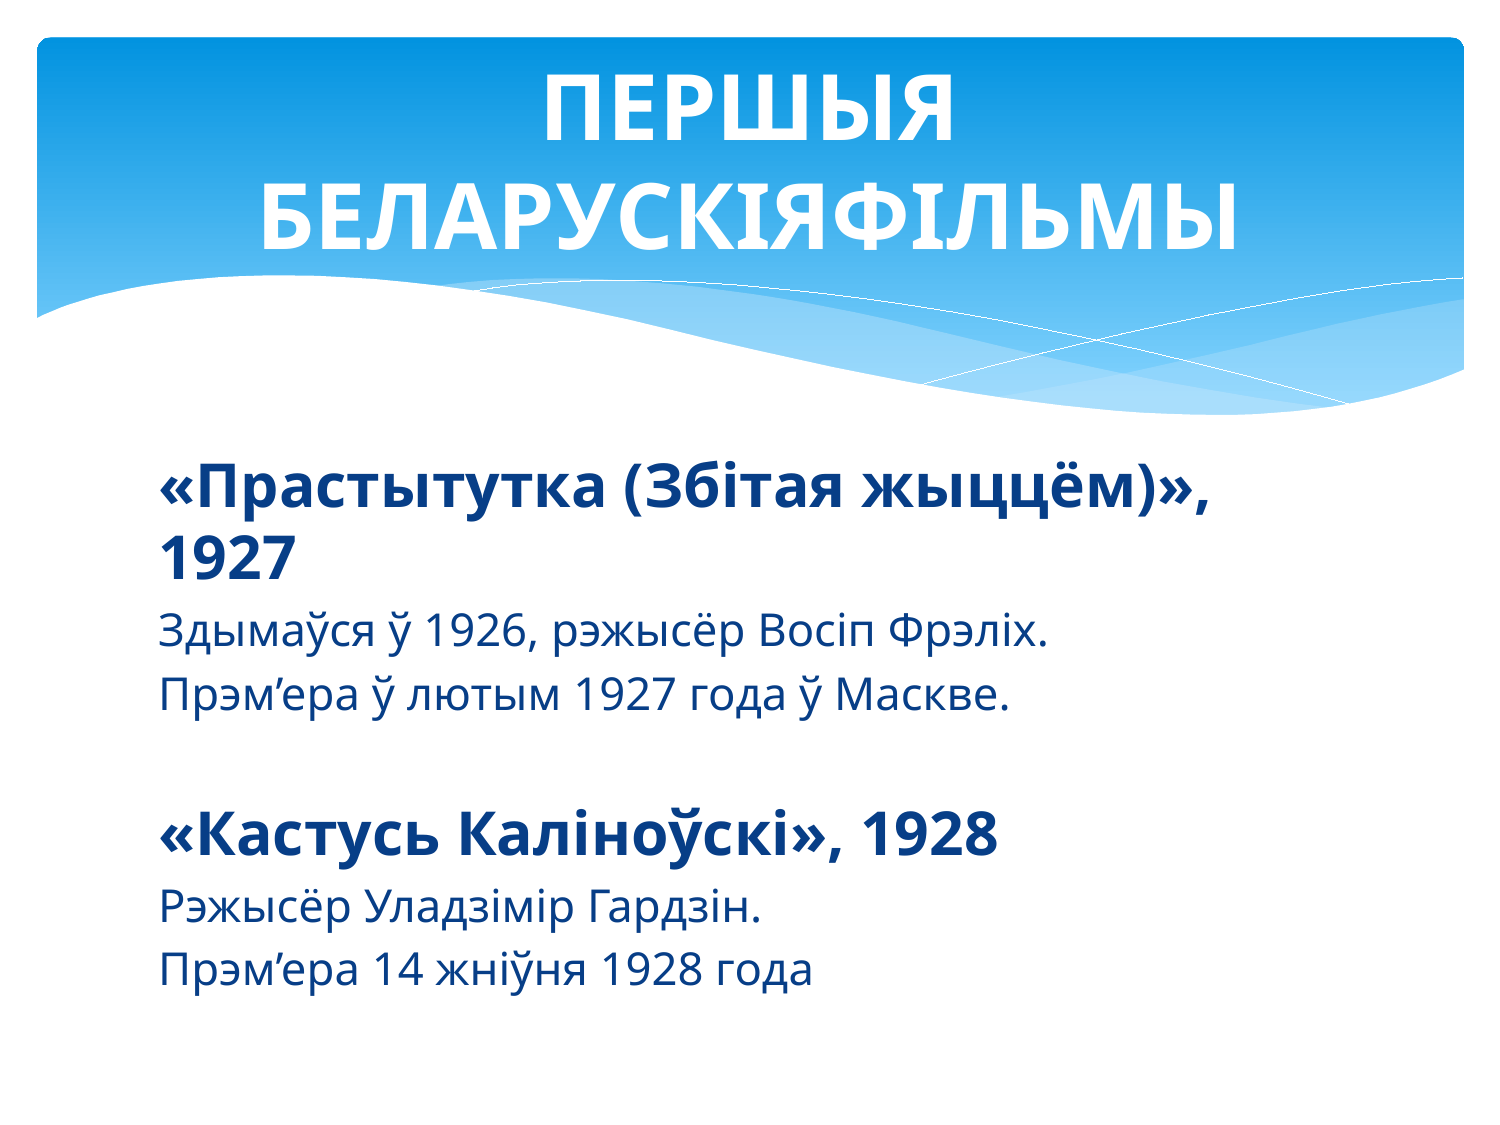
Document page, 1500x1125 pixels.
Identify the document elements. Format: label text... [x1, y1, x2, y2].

list «Прастытутка (Збітая жыццём)», 1927 Здымаўся ў 1926, рэжысёр Восіп Фрэліх. Прэм’ера ў лютым 1927 года ў Маскве. «Кастусь Каліноўскі», 1928 Рэжысёр Уладзімір Гардзін. Прэм’ера 14 жніўня 1928 года [143, 438, 1359, 1005]
title ПЕРШЫЯ БЕЛАРУСКІЯФІЛЬМЫ [75, 55, 1425, 261]
